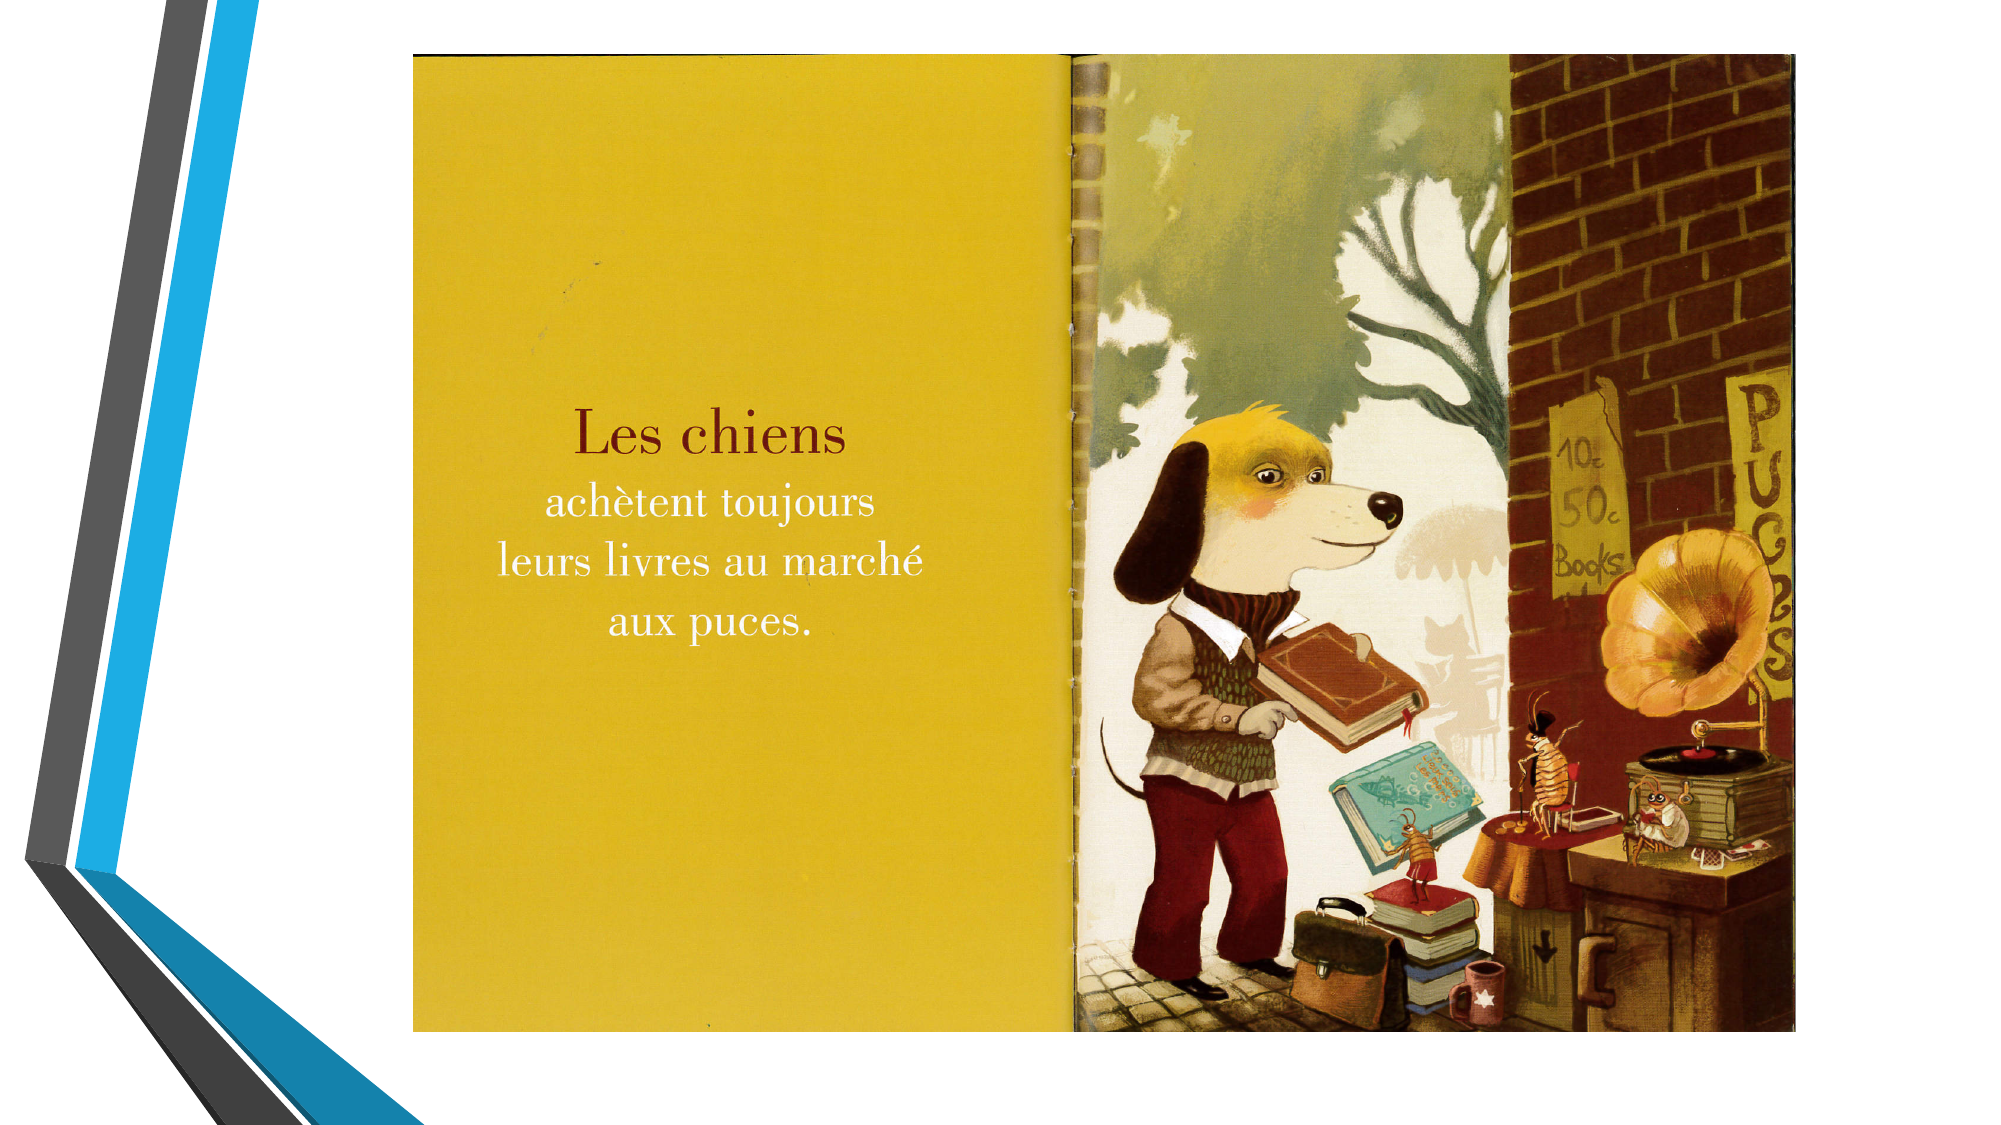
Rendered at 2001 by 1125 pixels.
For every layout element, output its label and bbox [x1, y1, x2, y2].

picture [413, 54, 1796, 1032]
